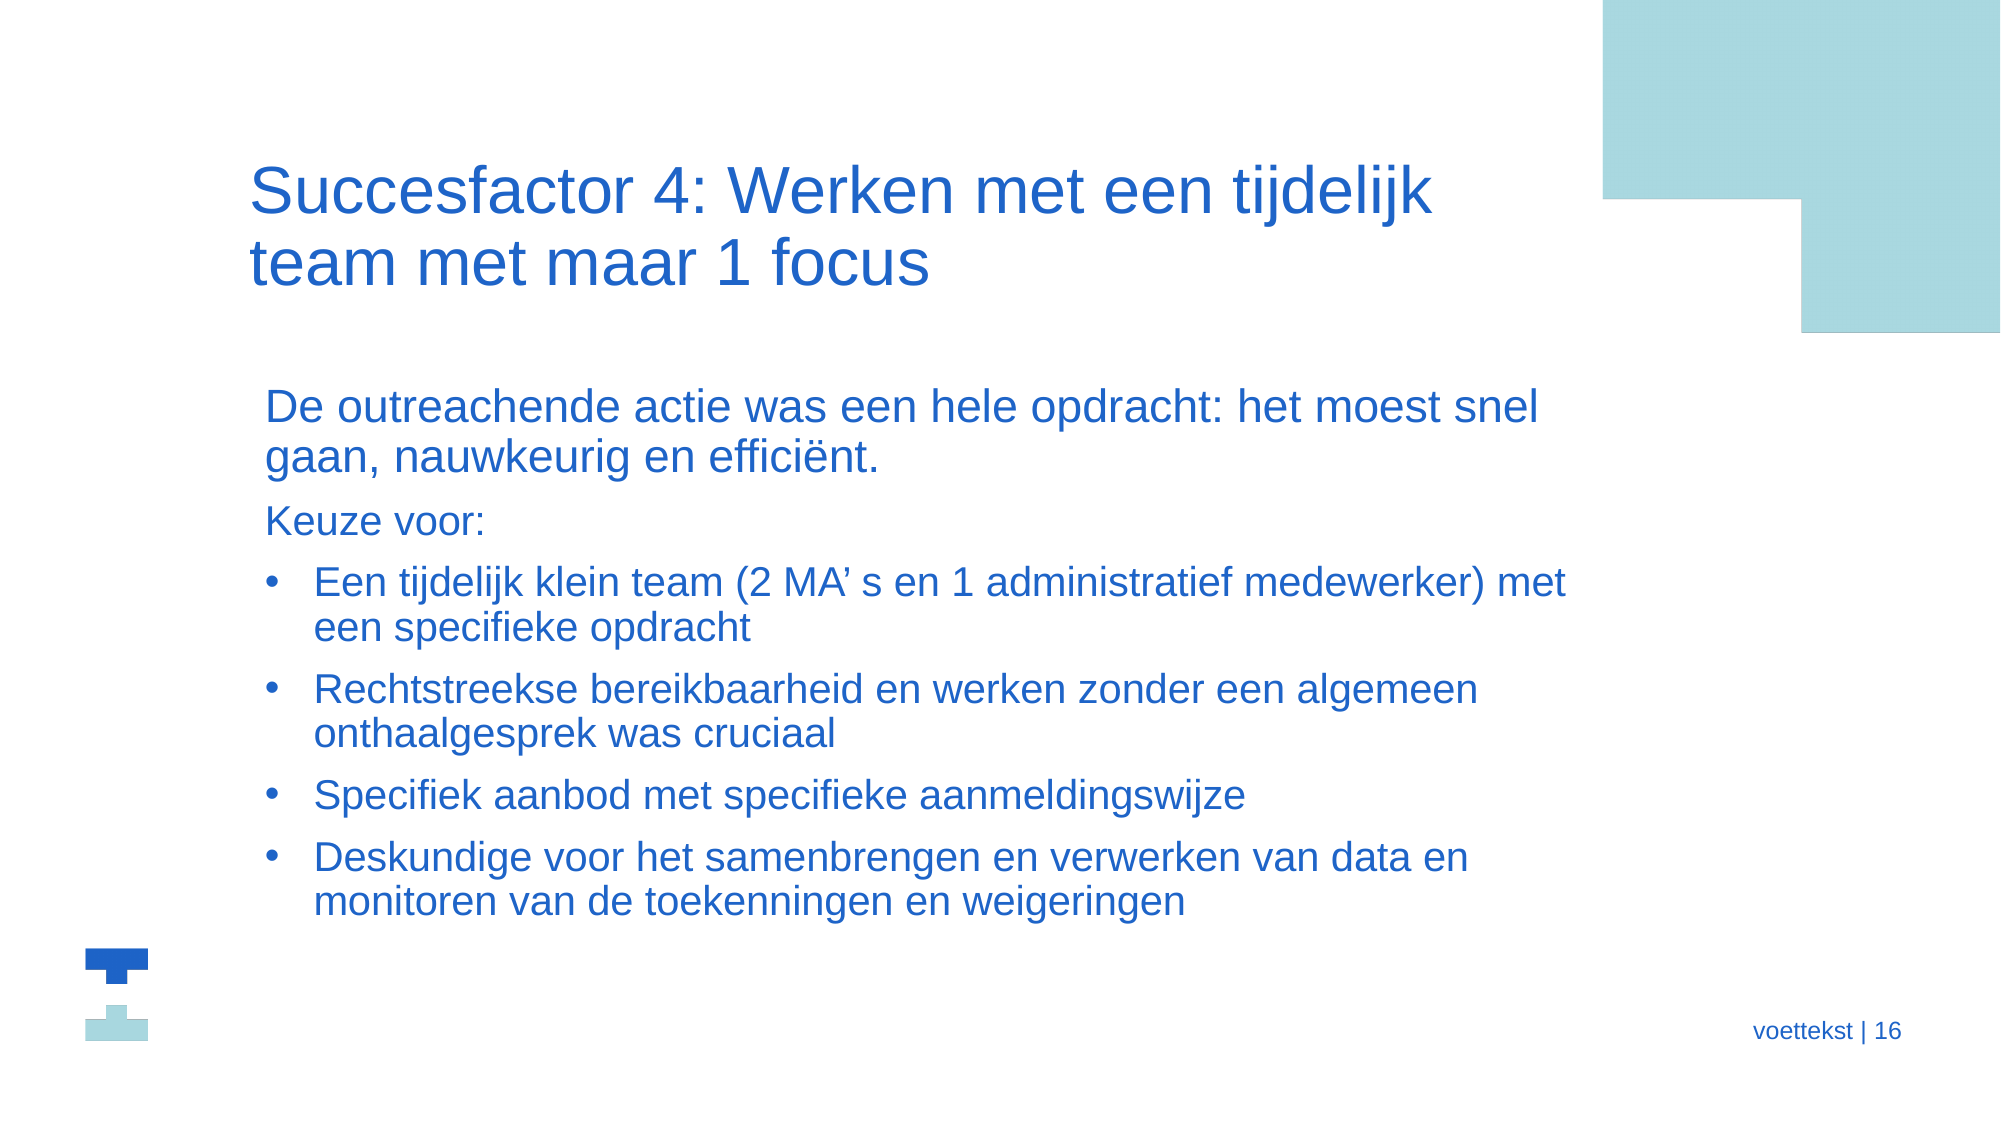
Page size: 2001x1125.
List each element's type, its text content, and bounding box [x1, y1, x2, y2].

list De outreachende actie was een hele opdracht: het moest snel gaan, nauwkeurig en efficiënt. Keuze voor: Een tijdelijk klein team (2 MA’ s en 1 administratief medewerker) met een specifieke opdracht Rechtstreekse bereikbaarheid en werken zonder een algemeen onthaalgesprek was cruciaal Specifiek aanbod met specifieke aanmeldingswijze Deskundige voor het samenbrengen en verwerken van data en monitoren van de toekenningen en weigeringen [249, 375, 1620, 935]
picture [86, 949, 148, 984]
slide_number voettekst | 16 [1376, 1018, 1918, 1041]
picture [1603, 0, 2001, 333]
title Succesfactor 4: Werken met een tijdelijk team met maar 1 focus [249, 156, 1556, 333]
picture [85, 1005, 148, 1041]
